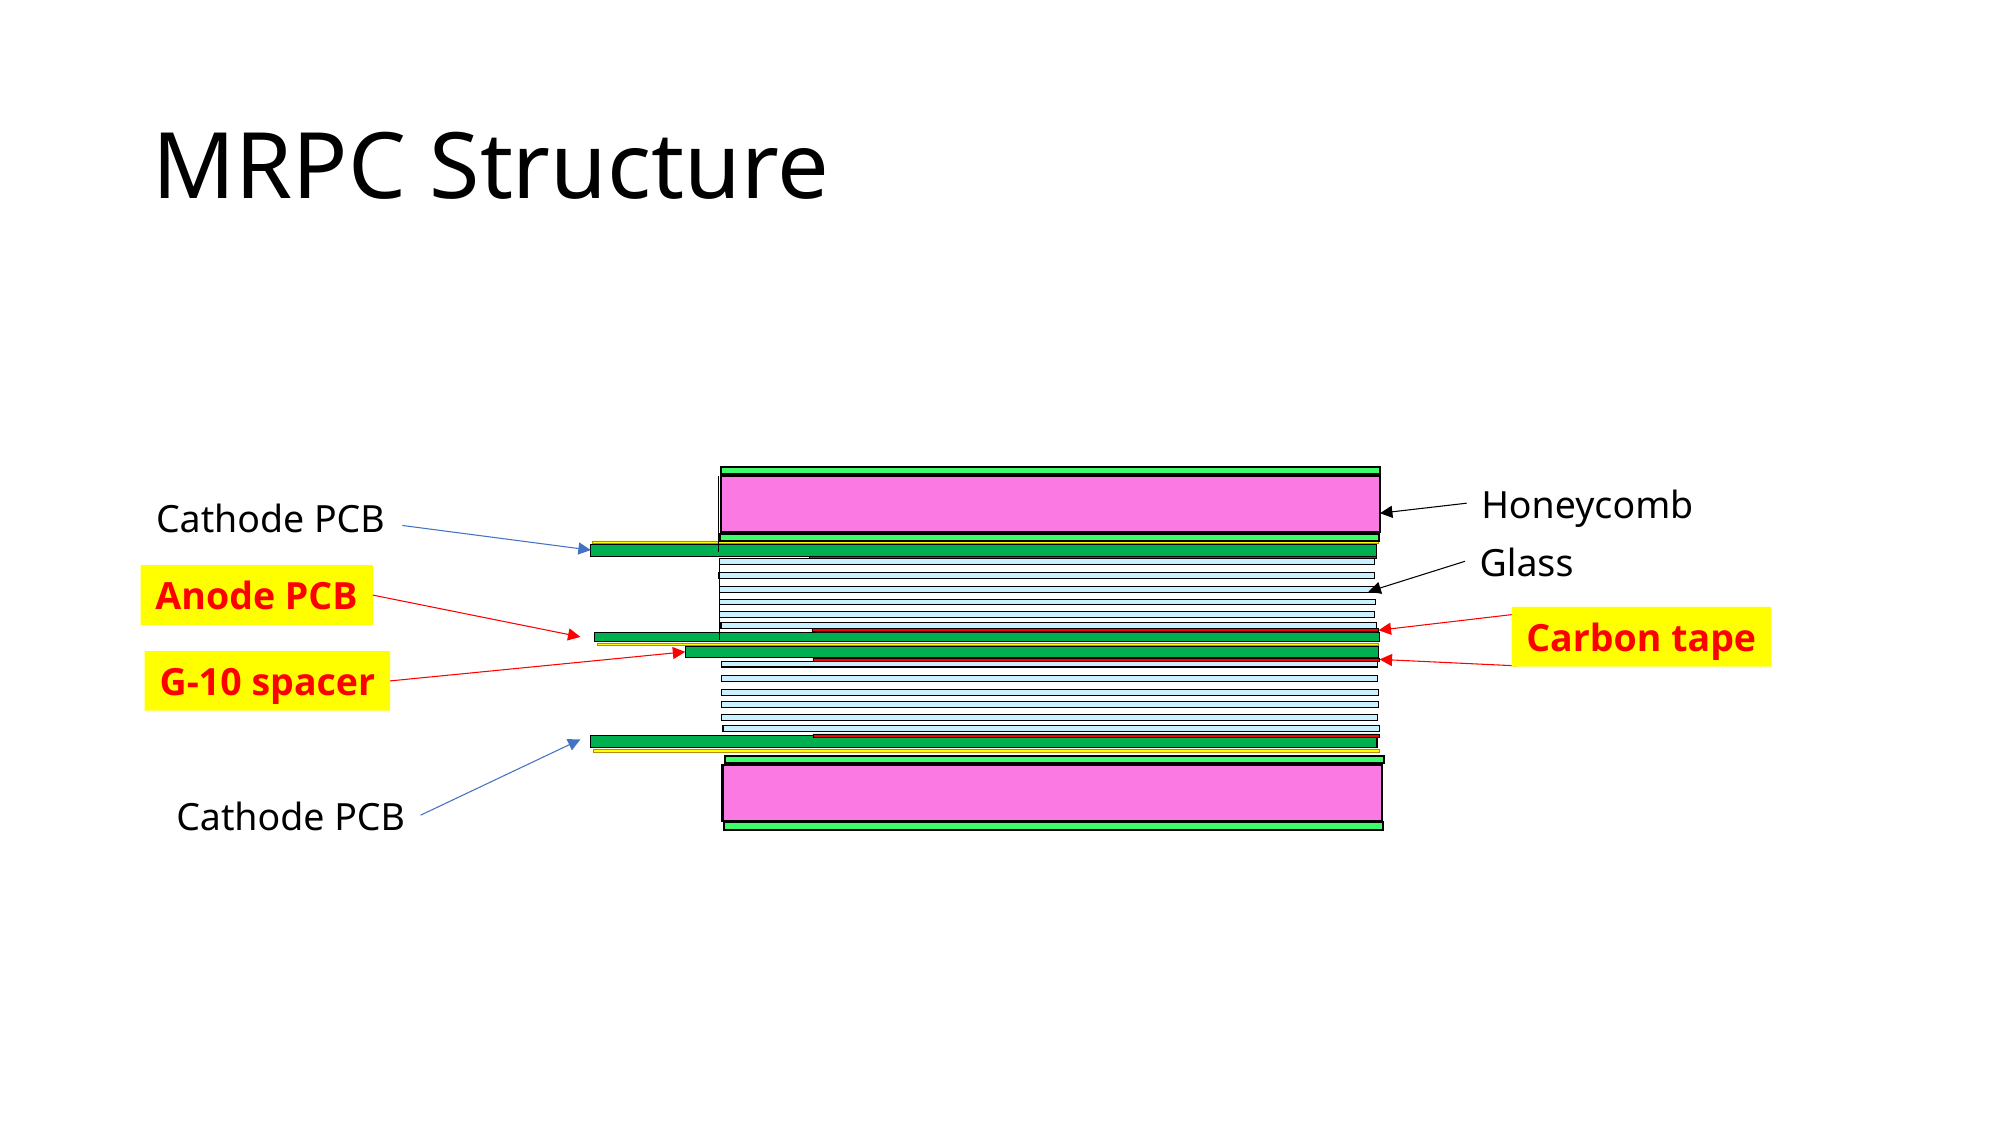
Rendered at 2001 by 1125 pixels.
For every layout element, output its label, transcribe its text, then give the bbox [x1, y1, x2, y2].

title MRPC Structure [137, 59, 1863, 278]
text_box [137, 466, 1770, 846]
